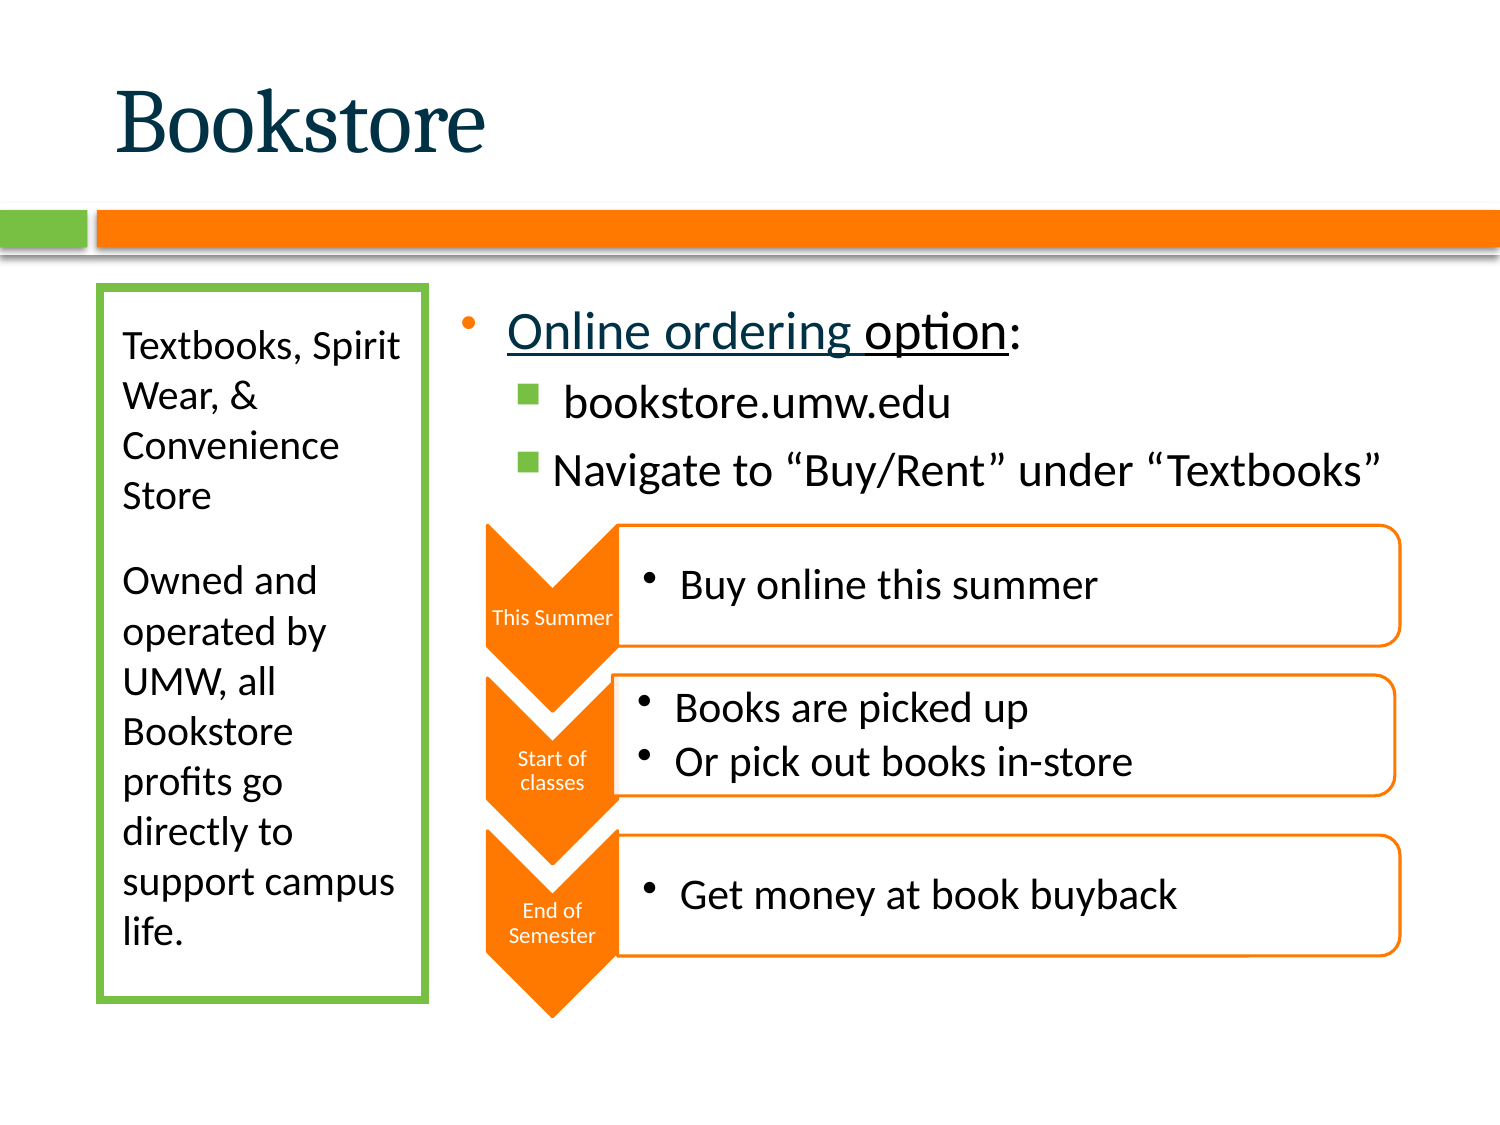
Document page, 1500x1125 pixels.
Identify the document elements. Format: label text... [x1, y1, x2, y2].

title Bookstore [99, 44, 1425, 188]
list Online ordering option: bookstore.umw.edu Navigate to “Buy/Rent” under “Textbooks” [387, 287, 1488, 1013]
list Textbooks, Spirit Wear, & Convenience Store Owned and operated by UMW, all Bookstore profits go directly to support campus life. [96, 283, 429, 1004]
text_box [487, 524, 1401, 1018]
